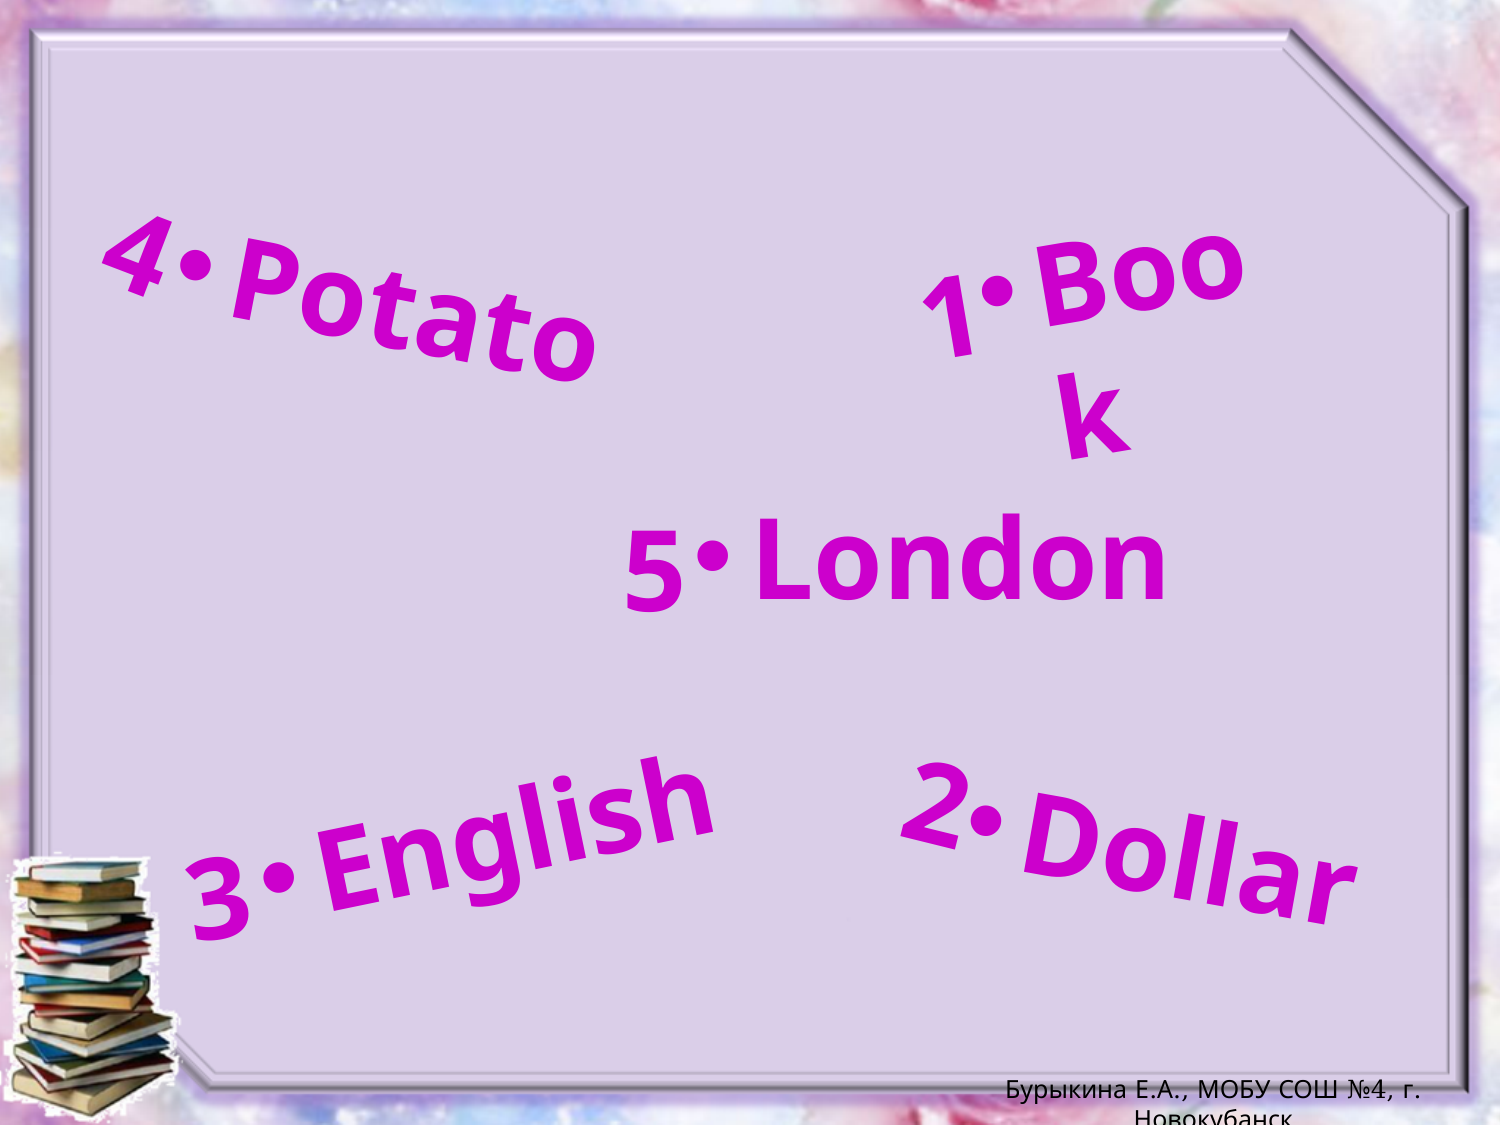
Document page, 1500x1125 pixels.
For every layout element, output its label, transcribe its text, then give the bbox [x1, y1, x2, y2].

text_box Бурыкина Е.А., МОБУ СОШ №4, г. Новокубанск [927, 1082, 1500, 1125]
text_box 2 [879, 715, 1002, 865]
text_box 4 [76, 160, 218, 319]
text_box London [679, 479, 1258, 634]
text_box Dollar [939, 745, 1455, 979]
text_box English [230, 692, 833, 984]
text_box 5 [608, 491, 702, 622]
picture [0, 0, 1500, 1125]
text_box Potato [147, 188, 664, 430]
text_box 3 [159, 810, 281, 956]
text_box Book [950, 160, 1334, 346]
text_box 1 [891, 231, 1000, 375]
